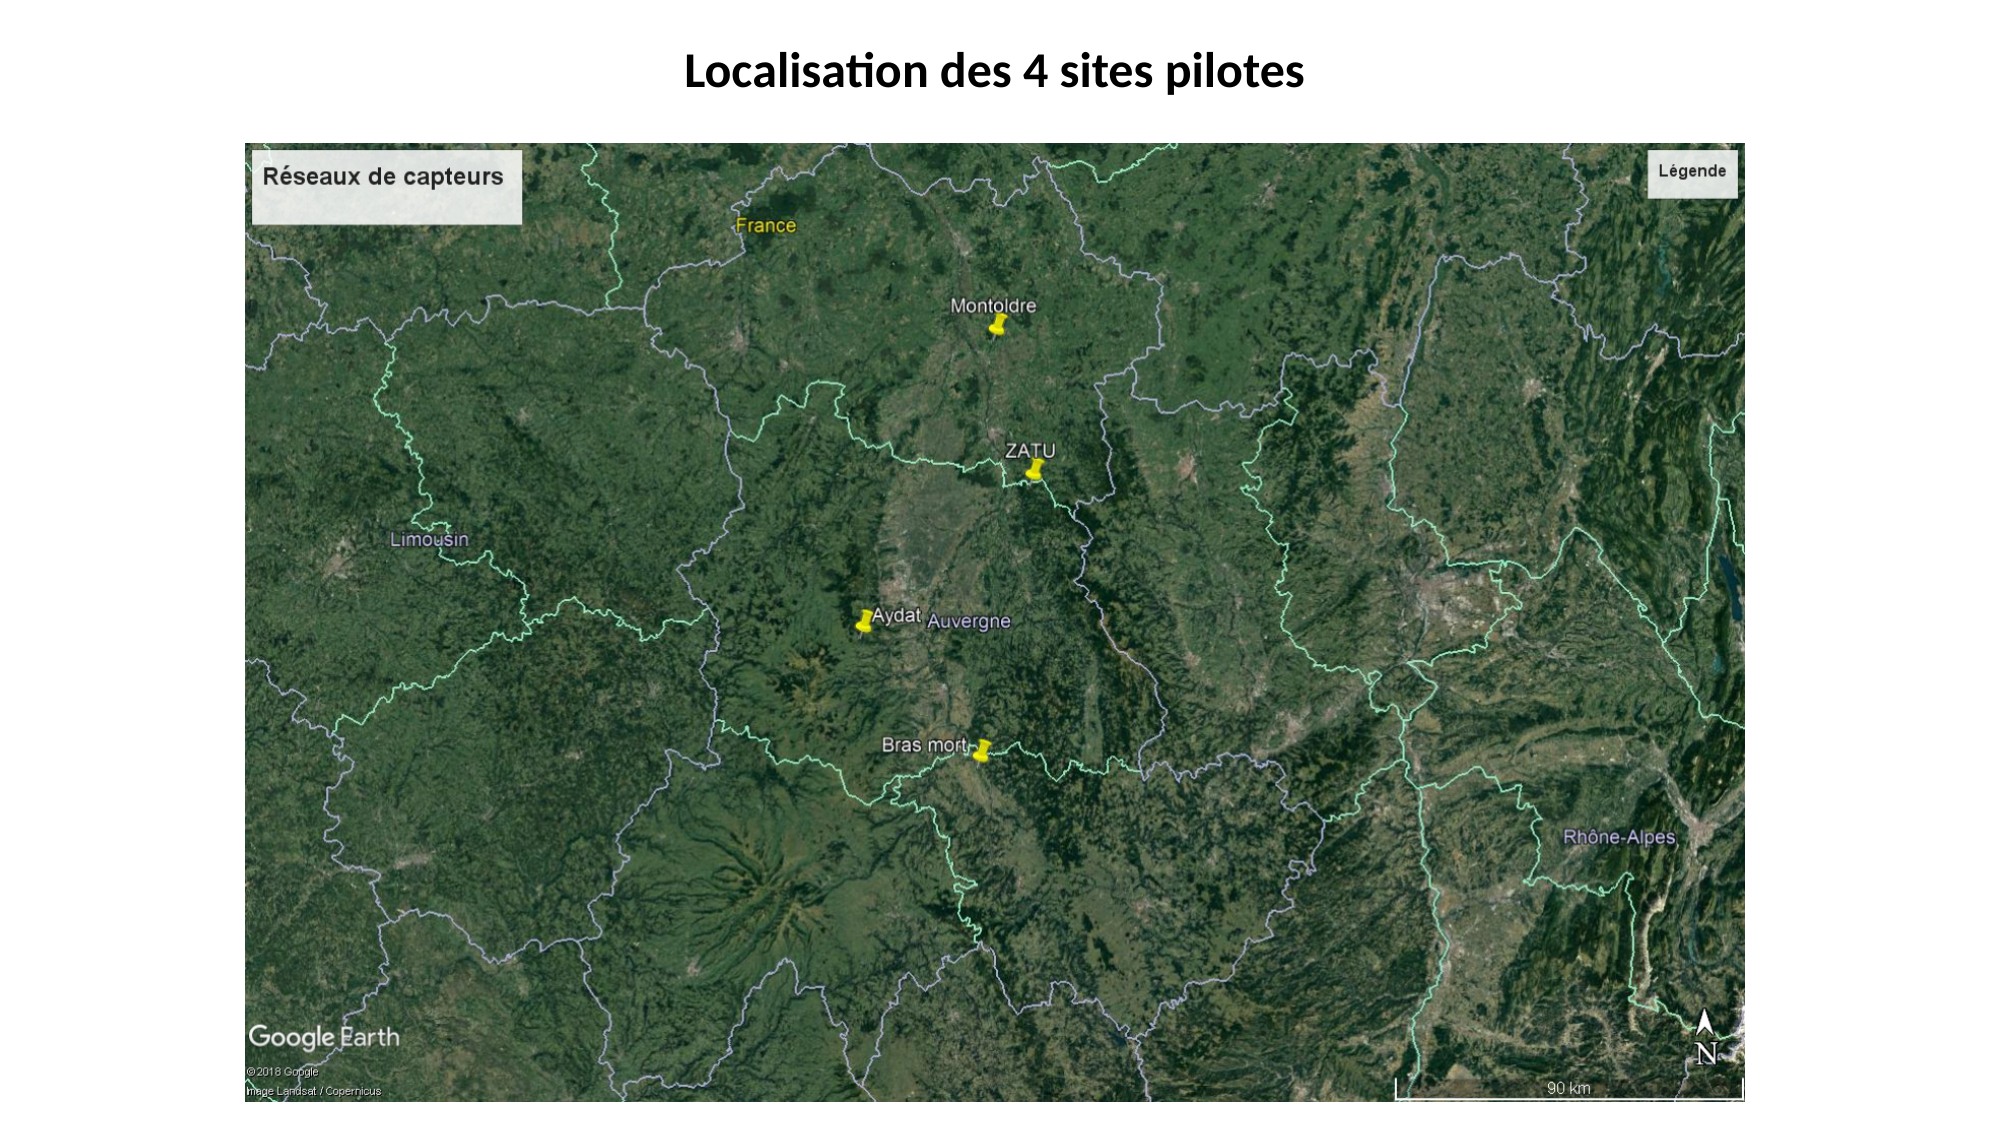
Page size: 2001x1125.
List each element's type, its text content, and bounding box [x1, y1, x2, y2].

text_box Localisation des 4 sites pilotes [593, 0, 1397, 106]
picture [244, 143, 1745, 1103]
